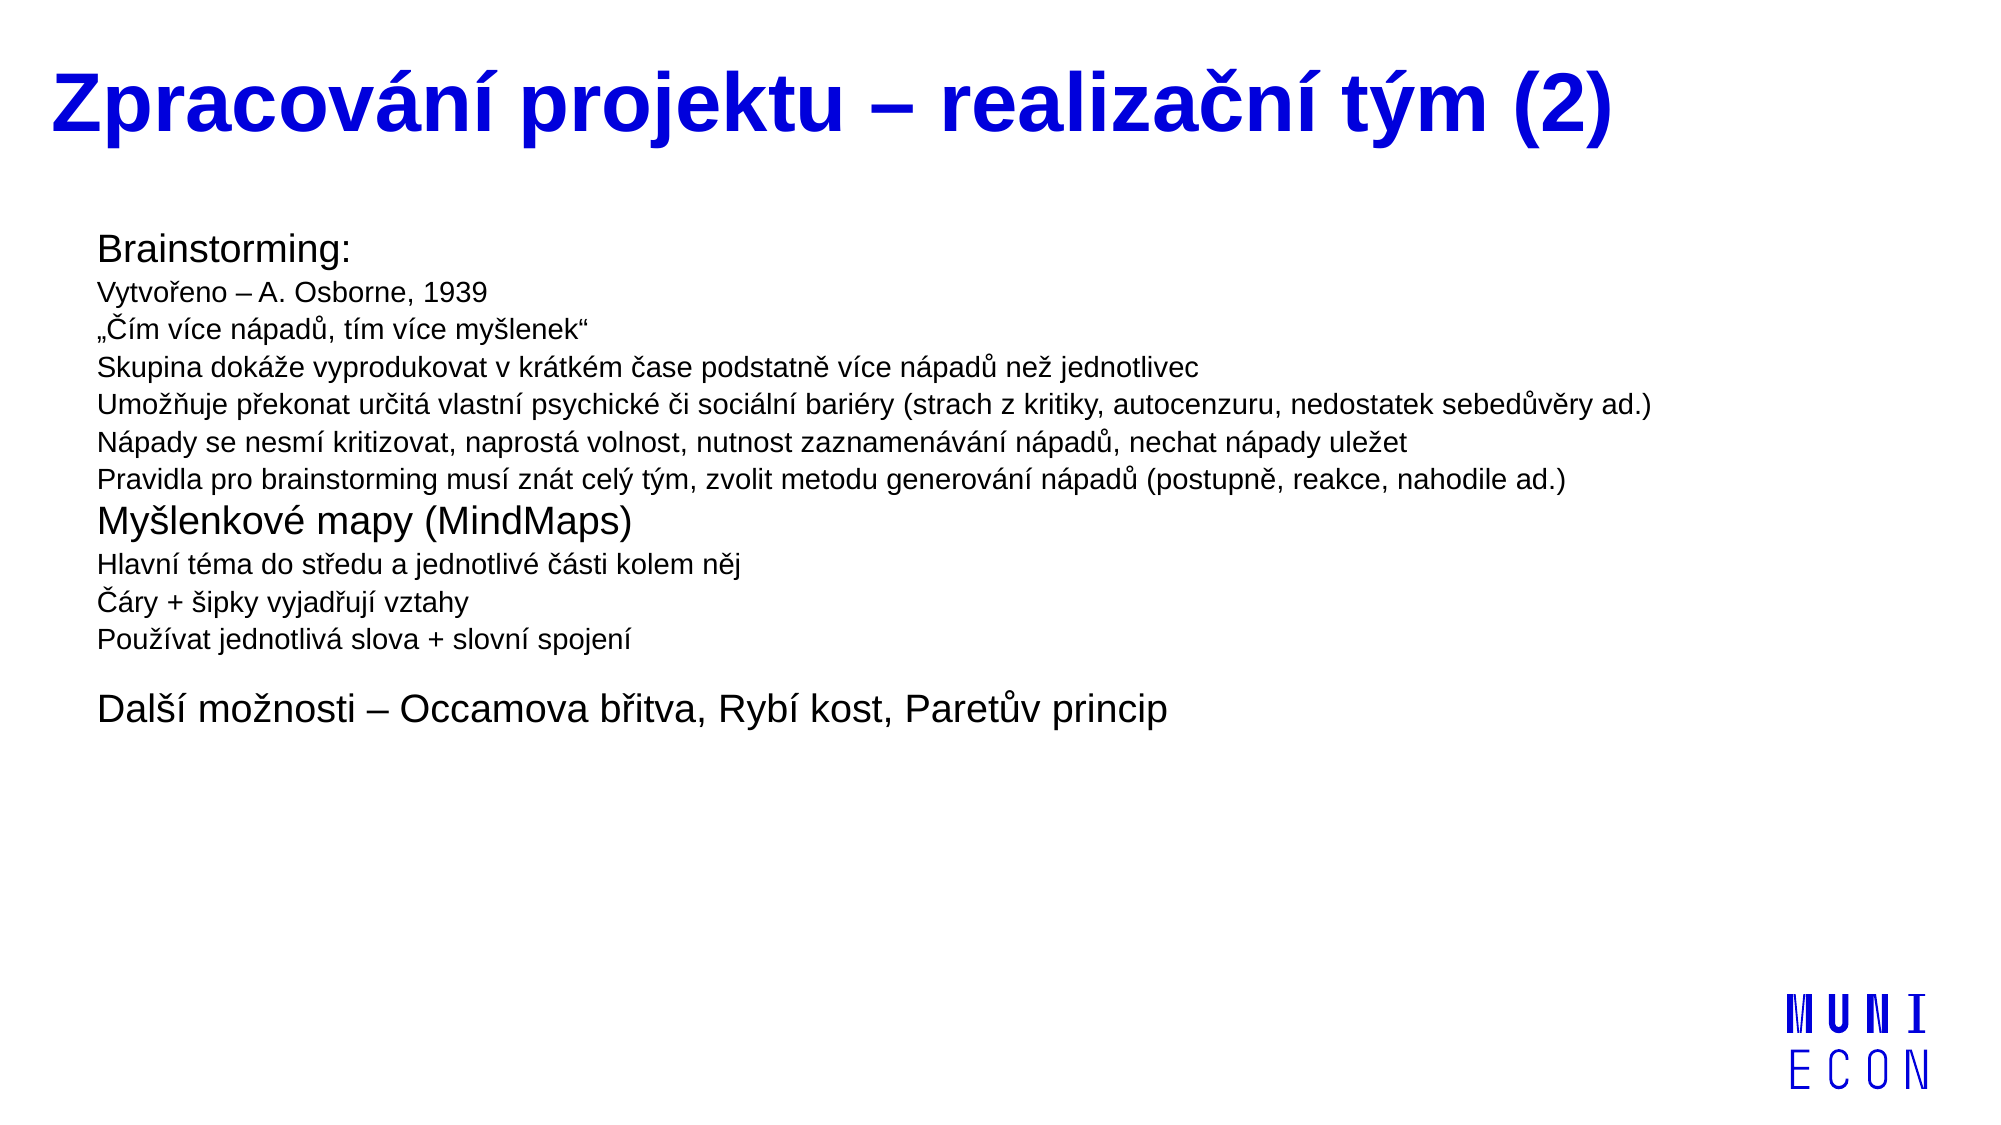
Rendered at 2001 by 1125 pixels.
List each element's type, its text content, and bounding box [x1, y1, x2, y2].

list Brainstorming: Vytvořeno – A. Osborne, 1939 „Čím více nápadů, tím více myšlenek“ Skupina dokáže vyprodukovat v krátkém čase podstatně více nápadů než jednotlivec Umožňuje překonat určitá vlastní psychické či sociální bariéry (strach z kritiky, autocenzuru, nedostatek sebedůvěry ad.) Nápady se nesmí kritizovat, naprostá volnost, nutnost zaznamenávání nápadů, nechat nápady uležet Pravidla pro brainstorming musí znát celý tým, zvolit metodu generování nápadů (postupně, reakce, nahodile ad.) Myšlenkové mapy (MindMaps) Hlavní téma do středu a jednotlivé části kolem něj Čáry + šipky vyjadřují vztahy Používat jednotlivá slova + slovní spojení Další možnosti – Occamova břitva, Rybí kost, Paretův princip [96, 223, 1690, 938]
title Zpracování projektu – realizační tým (2) [51, 64, 1652, 171]
